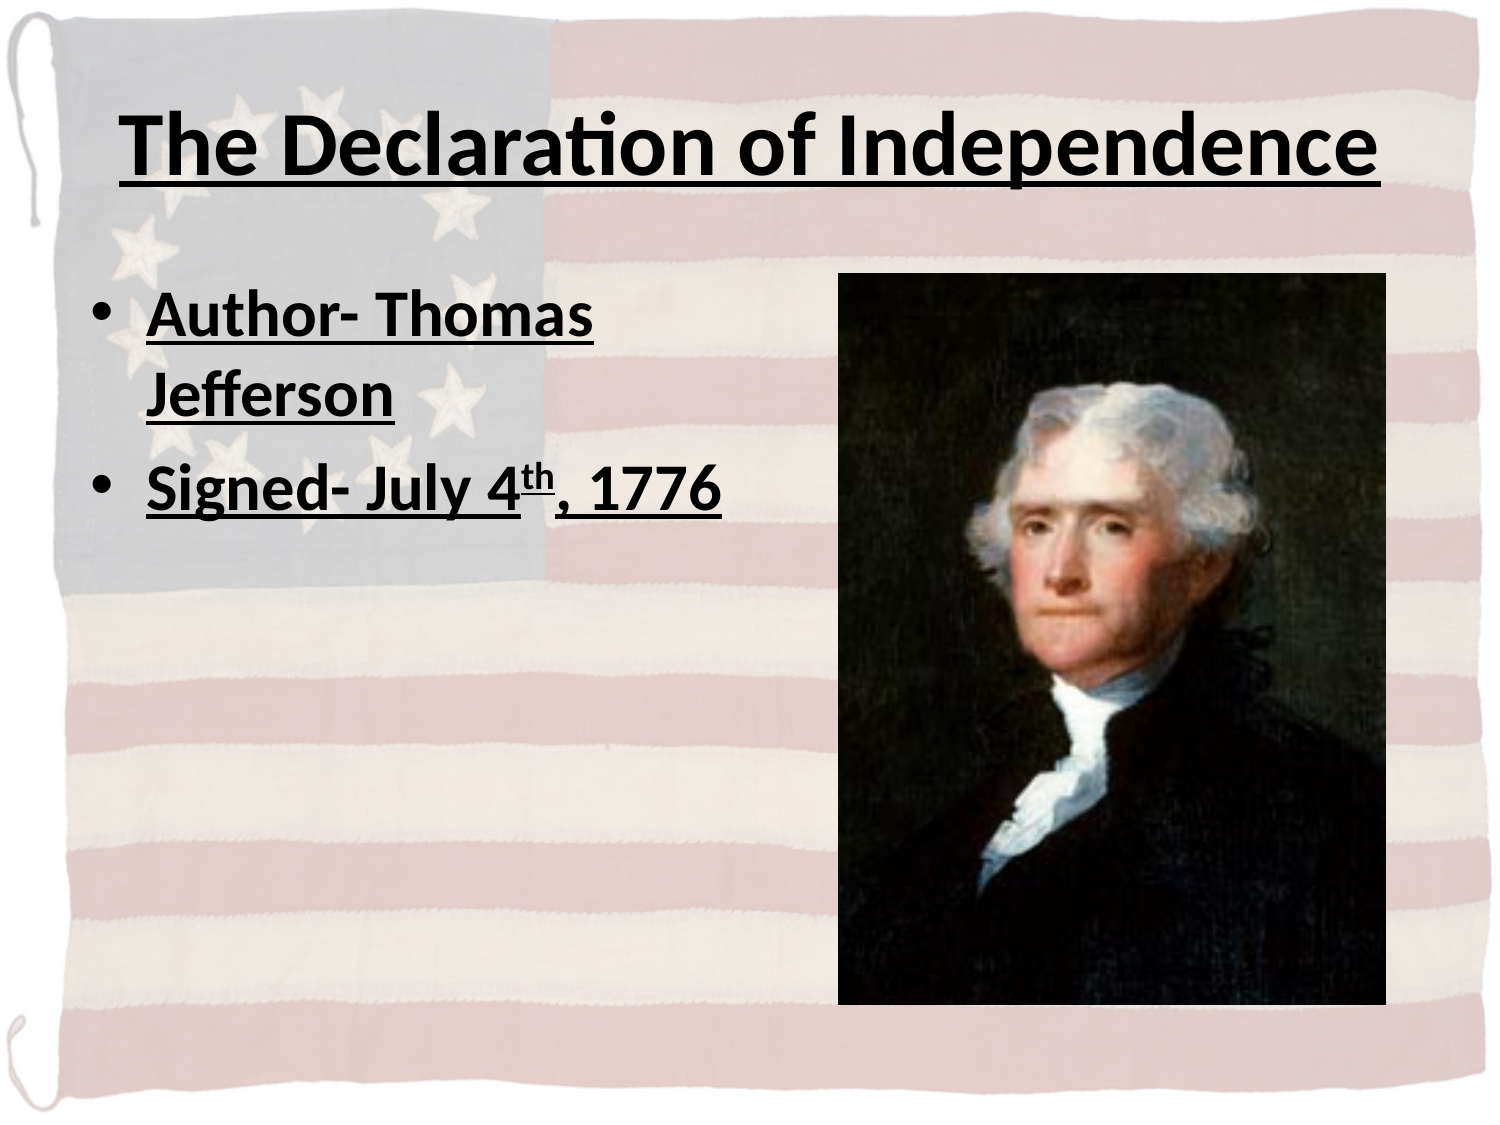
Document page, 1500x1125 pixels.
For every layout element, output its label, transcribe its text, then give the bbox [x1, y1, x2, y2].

picture [837, 273, 1387, 1006]
list Author- Thomas Jefferson Signed- July 4th, 1776 [75, 262, 1425, 1005]
title The Declaration of Independence [75, 45, 1425, 233]
